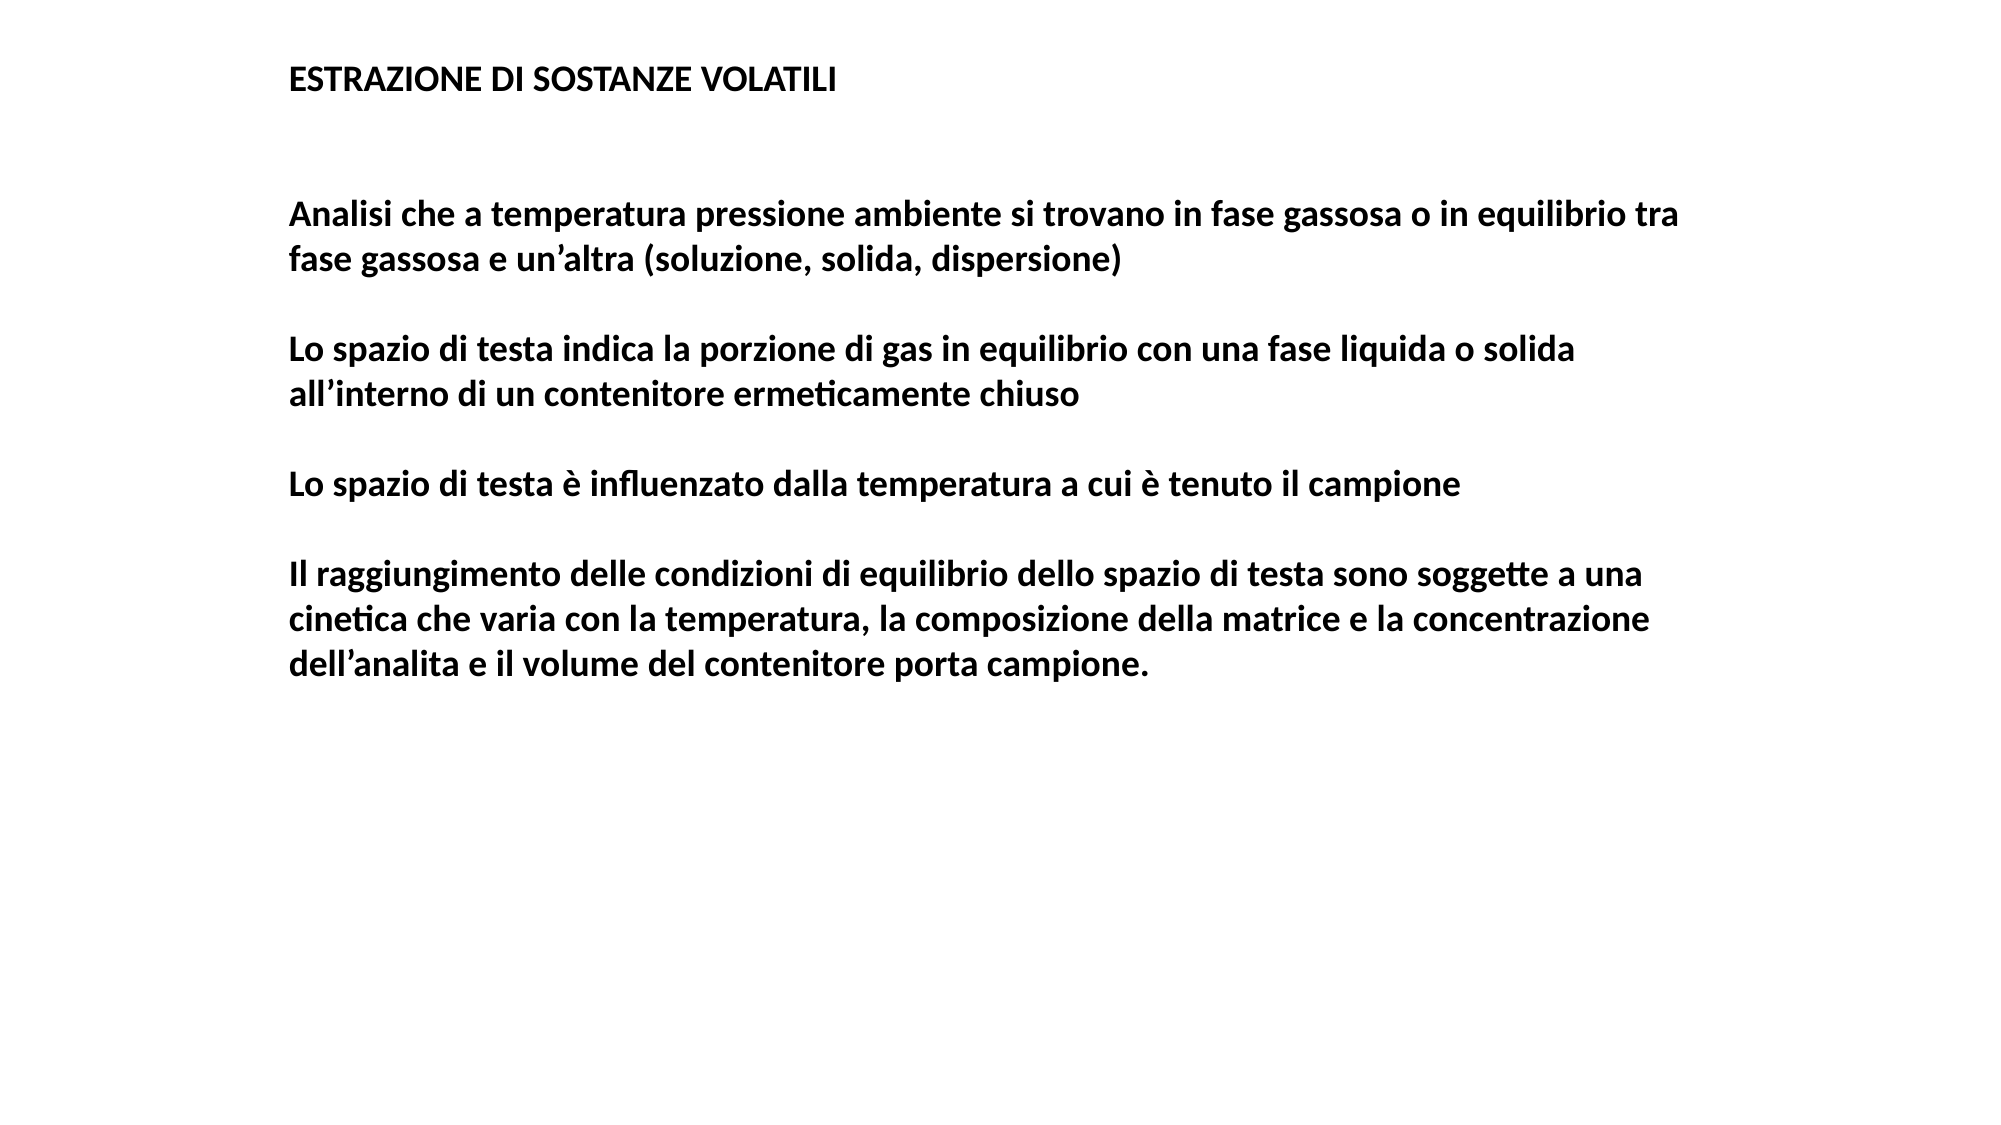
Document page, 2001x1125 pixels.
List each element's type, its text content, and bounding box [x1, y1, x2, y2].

text_box ESTRAZIONE DI SOSTANZE VOLATILI Analisi che a temperatura pressione ambiente si trovano in fase gassosa o in equilibrio tra fase gassosa e un’altra (soluzione, solida, dispersione) Lo spazio di testa indica la porzione di gas in equilibrio con una fase liquida o solida all’interno di un contenitore ermeticamente chiuso Lo spazio di testa è influenzato dalla temperatura a cui è tenuto il campione Il raggiungimento delle condizioni di equilibrio dello spazio di testa sono soggette a una cinetica che varia con la temperatura, la composizione della matrice e la concentrazione dell’analita e il volume del contenitore porta campione. [281, 46, 1745, 692]
